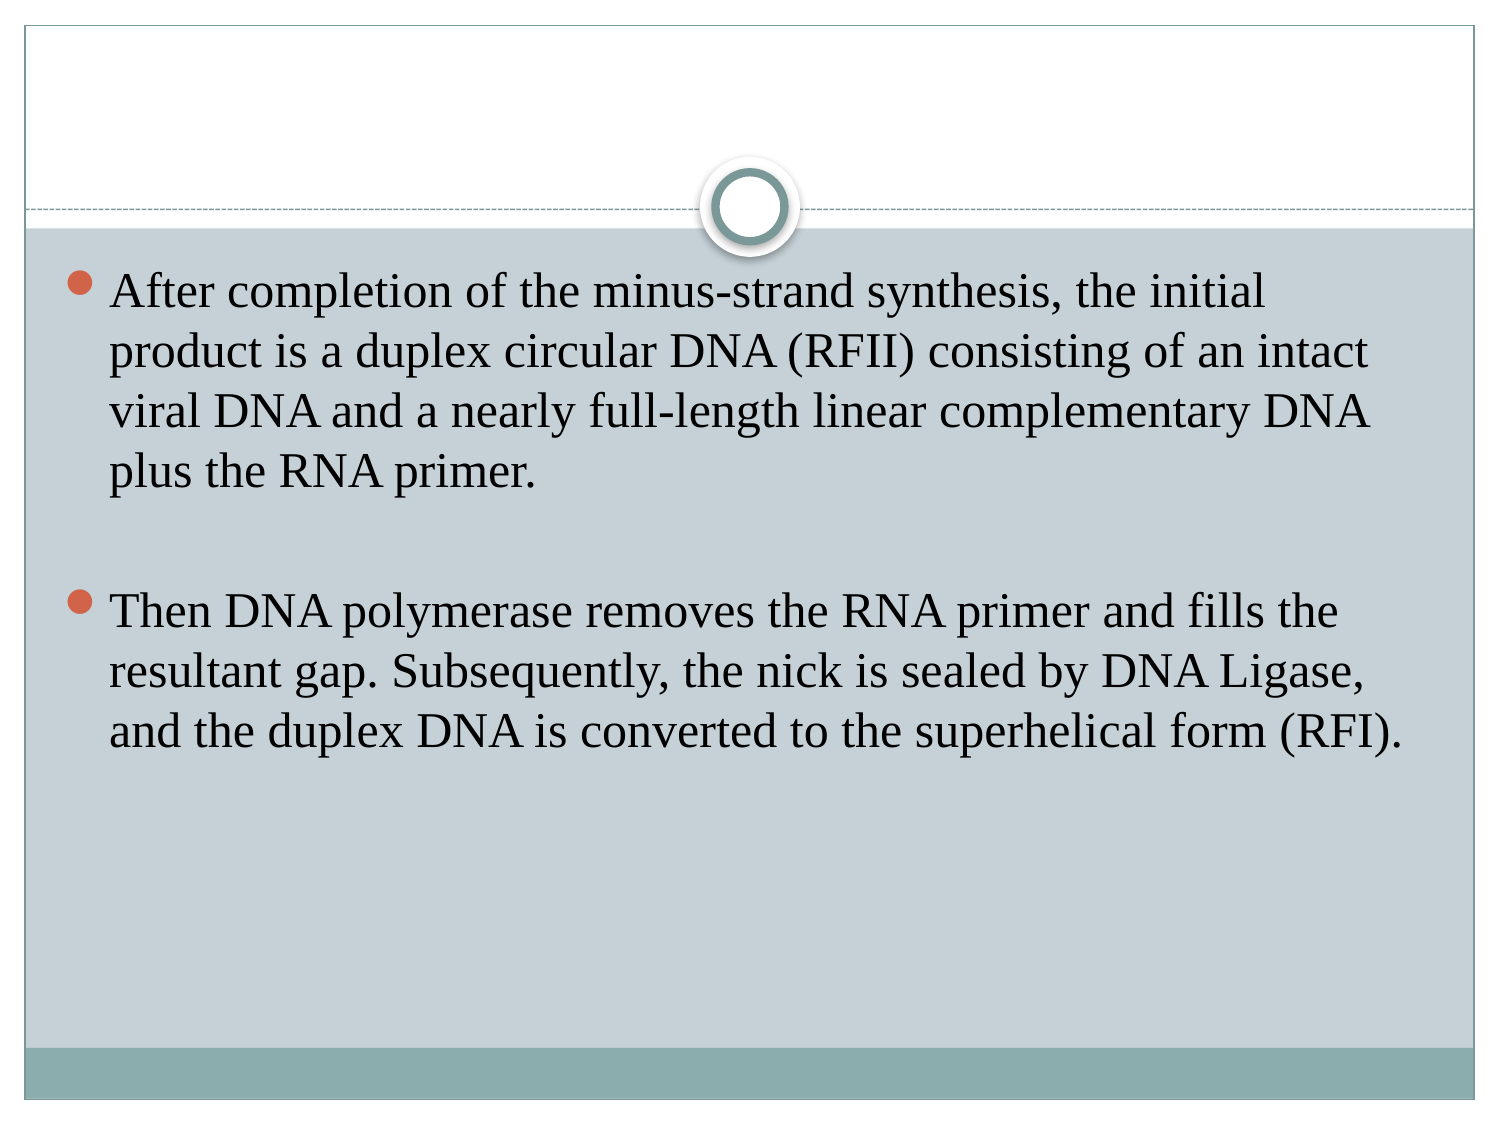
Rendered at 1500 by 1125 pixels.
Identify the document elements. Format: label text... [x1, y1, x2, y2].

list After completion of the minus-strand synthesis, the initial product is a duplex circular DNA (RFII) consisting of an intact viral DNA and a nearly full-length linear complementary DNA plus the RNA primer. Then DNA polymerase removes the RNA primer and fills the resultant gap. Subsequently, the nick is sealed by DNA Ligase, and the duplex DNA is converted to the superhelical form (RFI). [49, 250, 1445, 1001]
